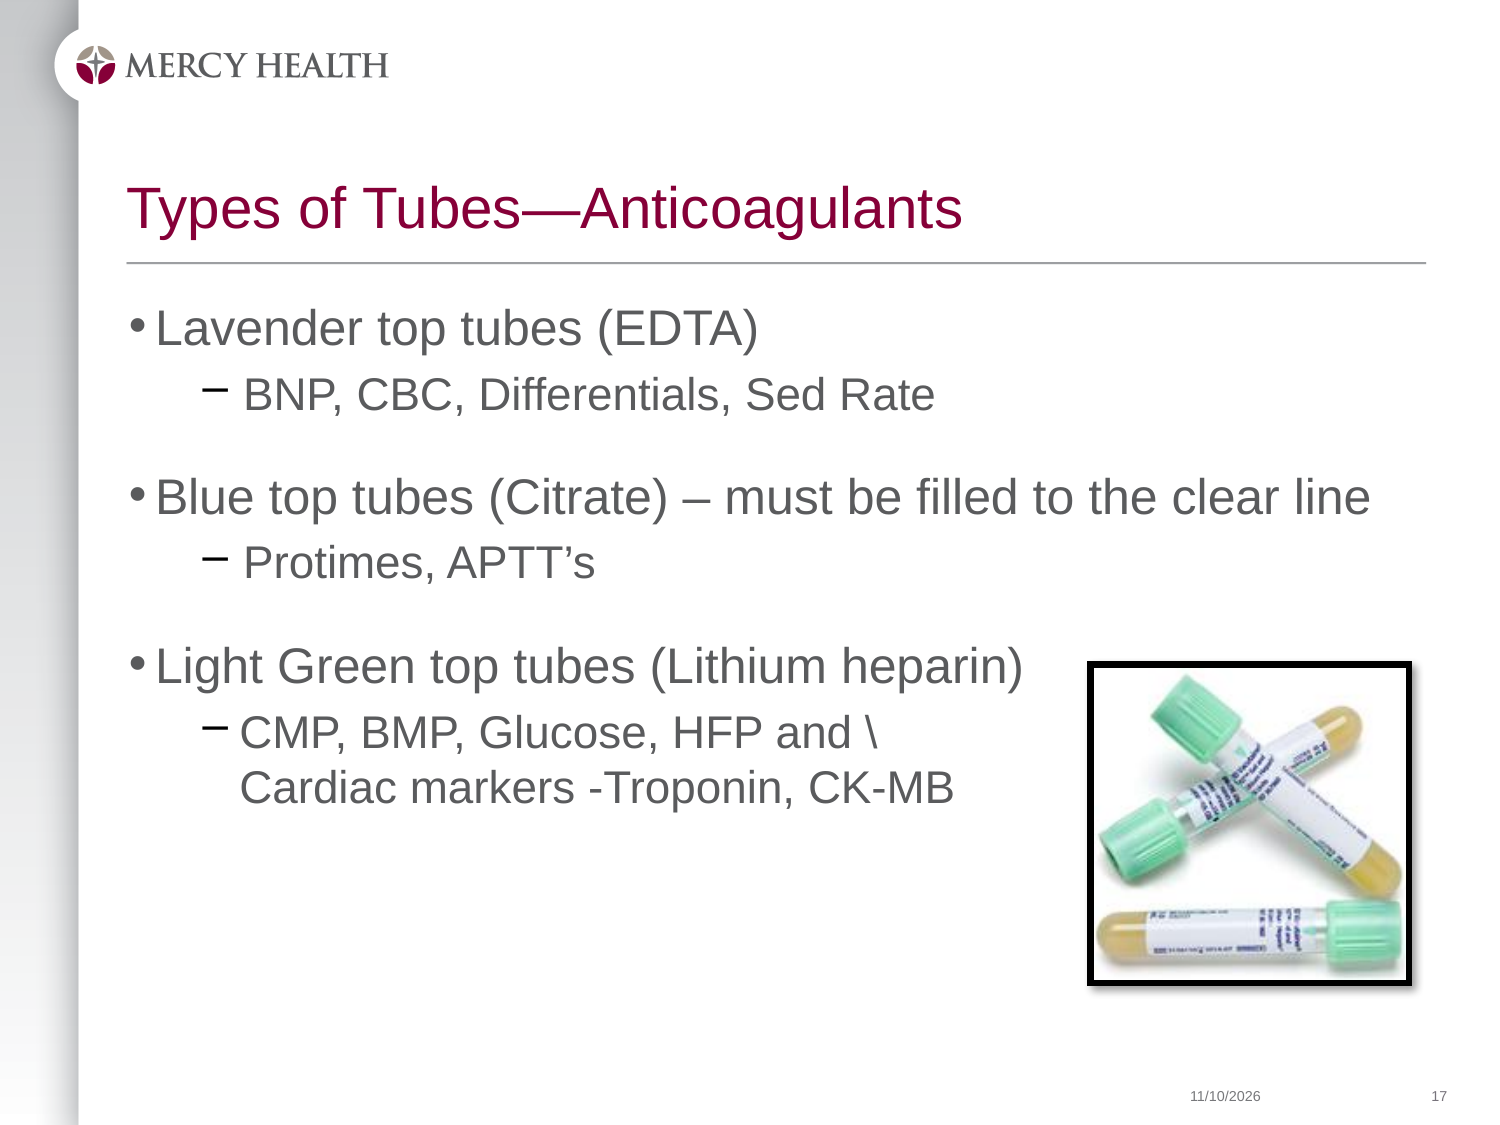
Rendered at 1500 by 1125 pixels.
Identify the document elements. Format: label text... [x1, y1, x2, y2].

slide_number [1175, 1062, 1375, 1125]
list Lavender top tubes (EDTA) BNP, CBC, Differentials, Sed Rate Blue top tubes (Citrate) – must be filled to the clear line Protimes, APTT’s Light Green top tubes (Lithium heparin) CMP, BMP, Glucose, HFP and \ Cardiac markers -Troponin, CK-MB [112, 287, 1450, 1025]
title Types of Tubes—Anticoagulants [111, 162, 1500, 263]
picture [0, 0, 1500, 1125]
slide_number 17 [1375, 1062, 1463, 1125]
